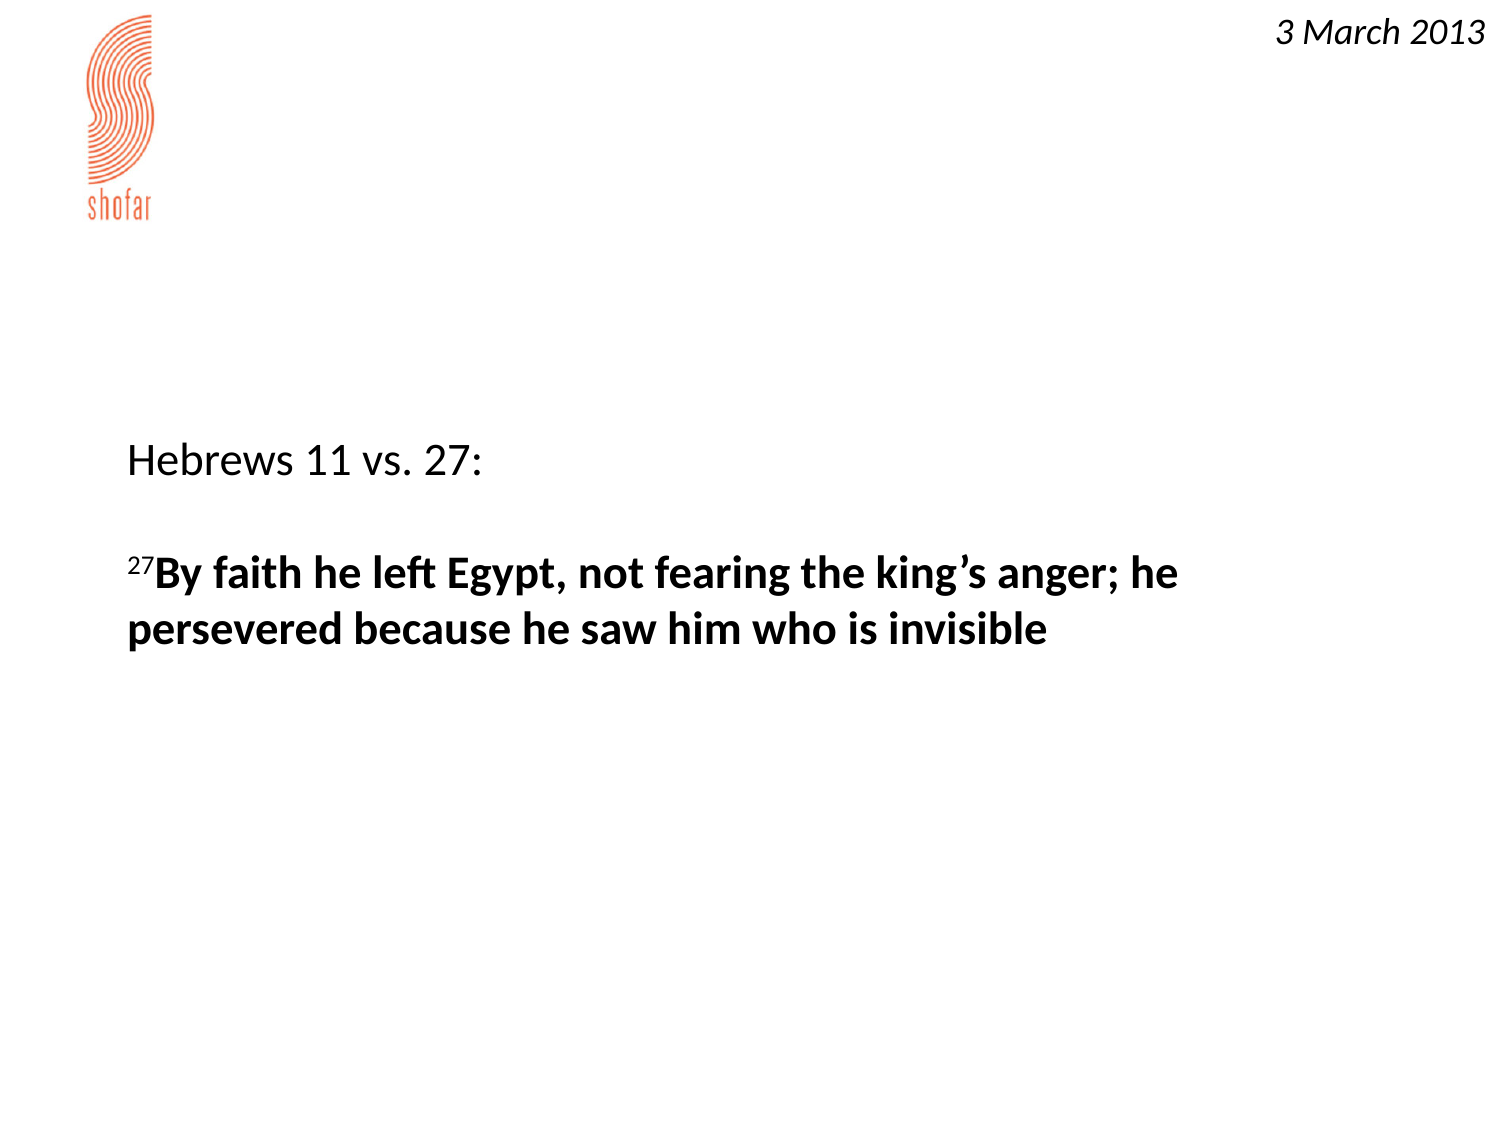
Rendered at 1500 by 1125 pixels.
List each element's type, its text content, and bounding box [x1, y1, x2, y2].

title Hebrews 11 vs. 27: 27By faith he left Egypt, not fearing the king’s anger; he persevered because he saw him who is invisible [112, 420, 1388, 662]
picture [0, 0, 237, 237]
